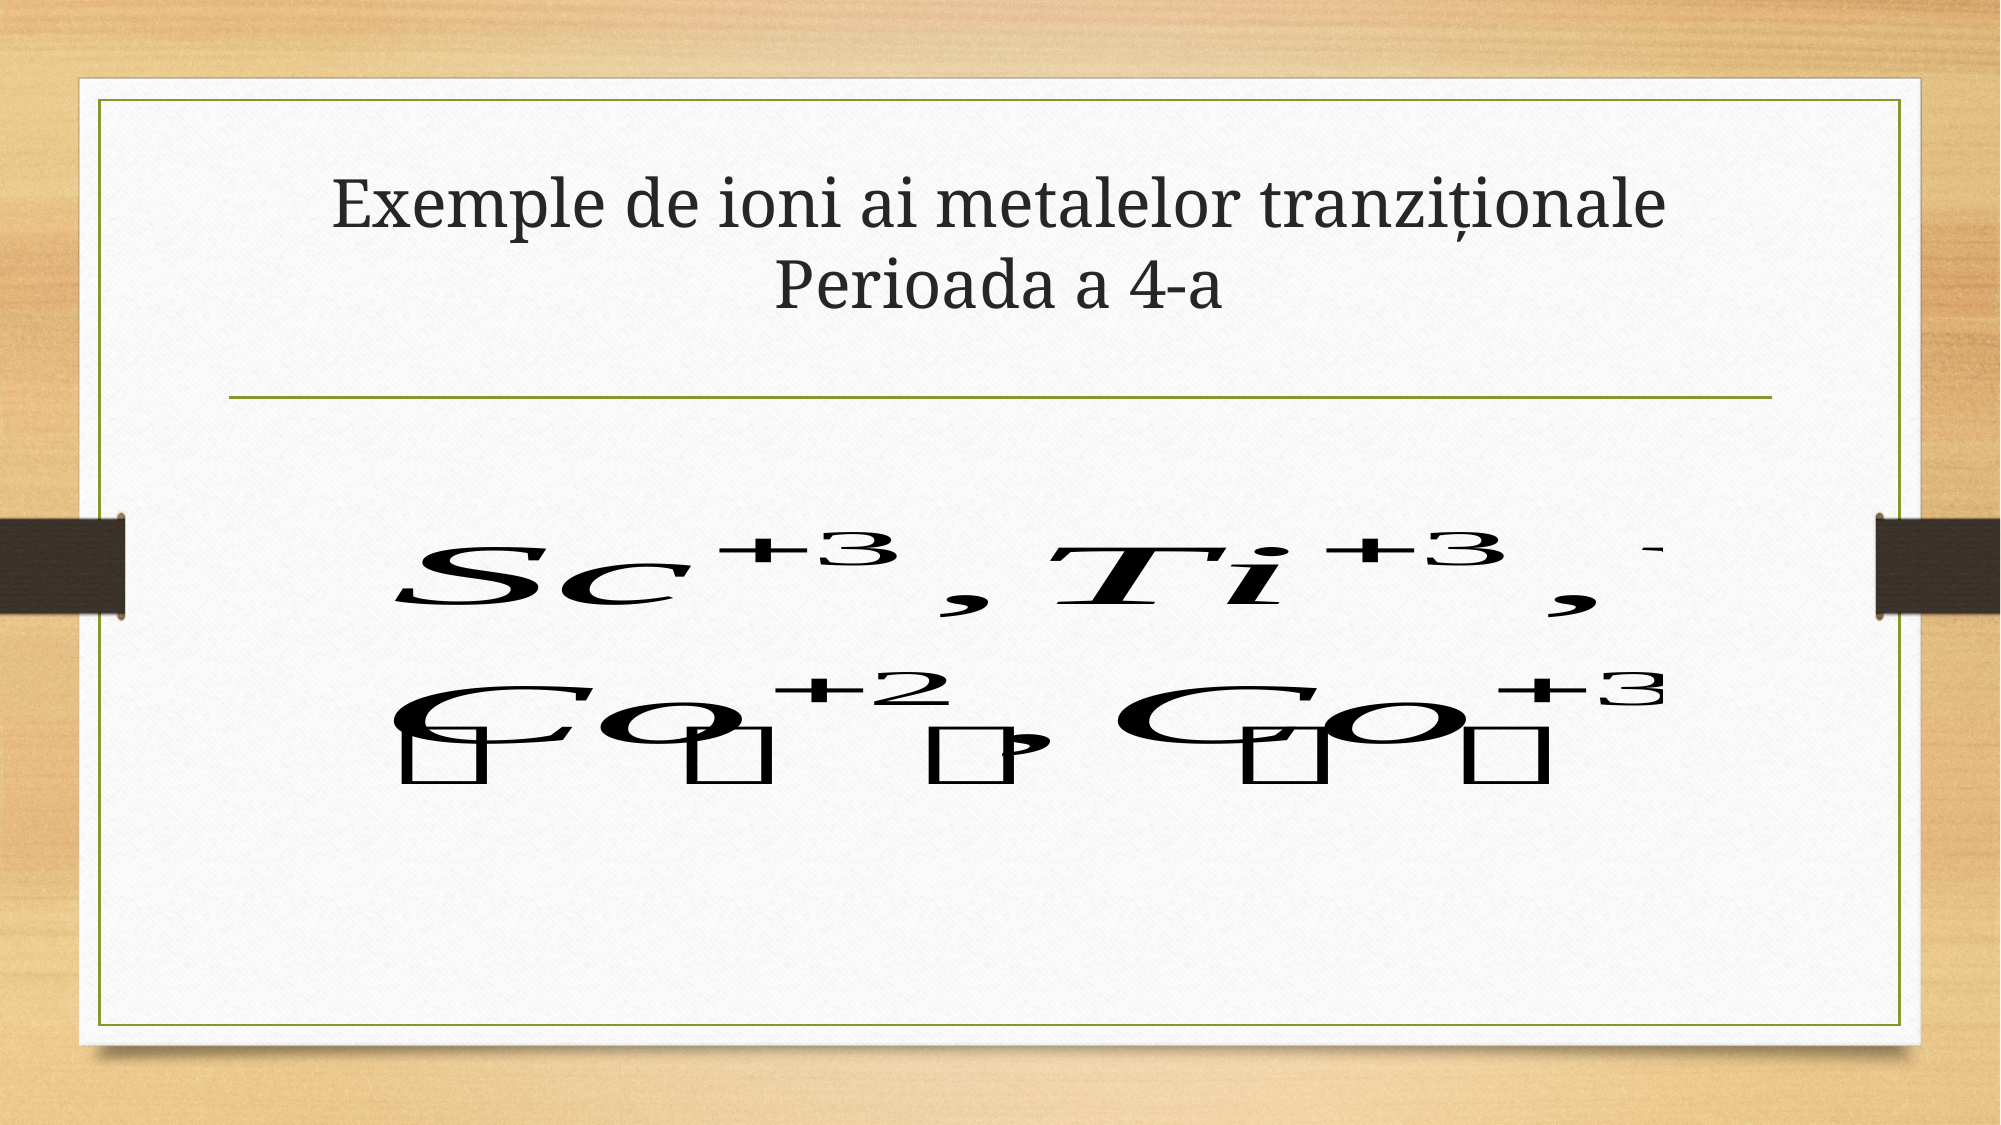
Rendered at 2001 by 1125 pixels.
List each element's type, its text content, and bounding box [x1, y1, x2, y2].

title Exemple de ioni ai metalelor tranziționale Perioada a 4-a [212, 107, 1788, 375]
picture [0, 0, 2001, 1125]
